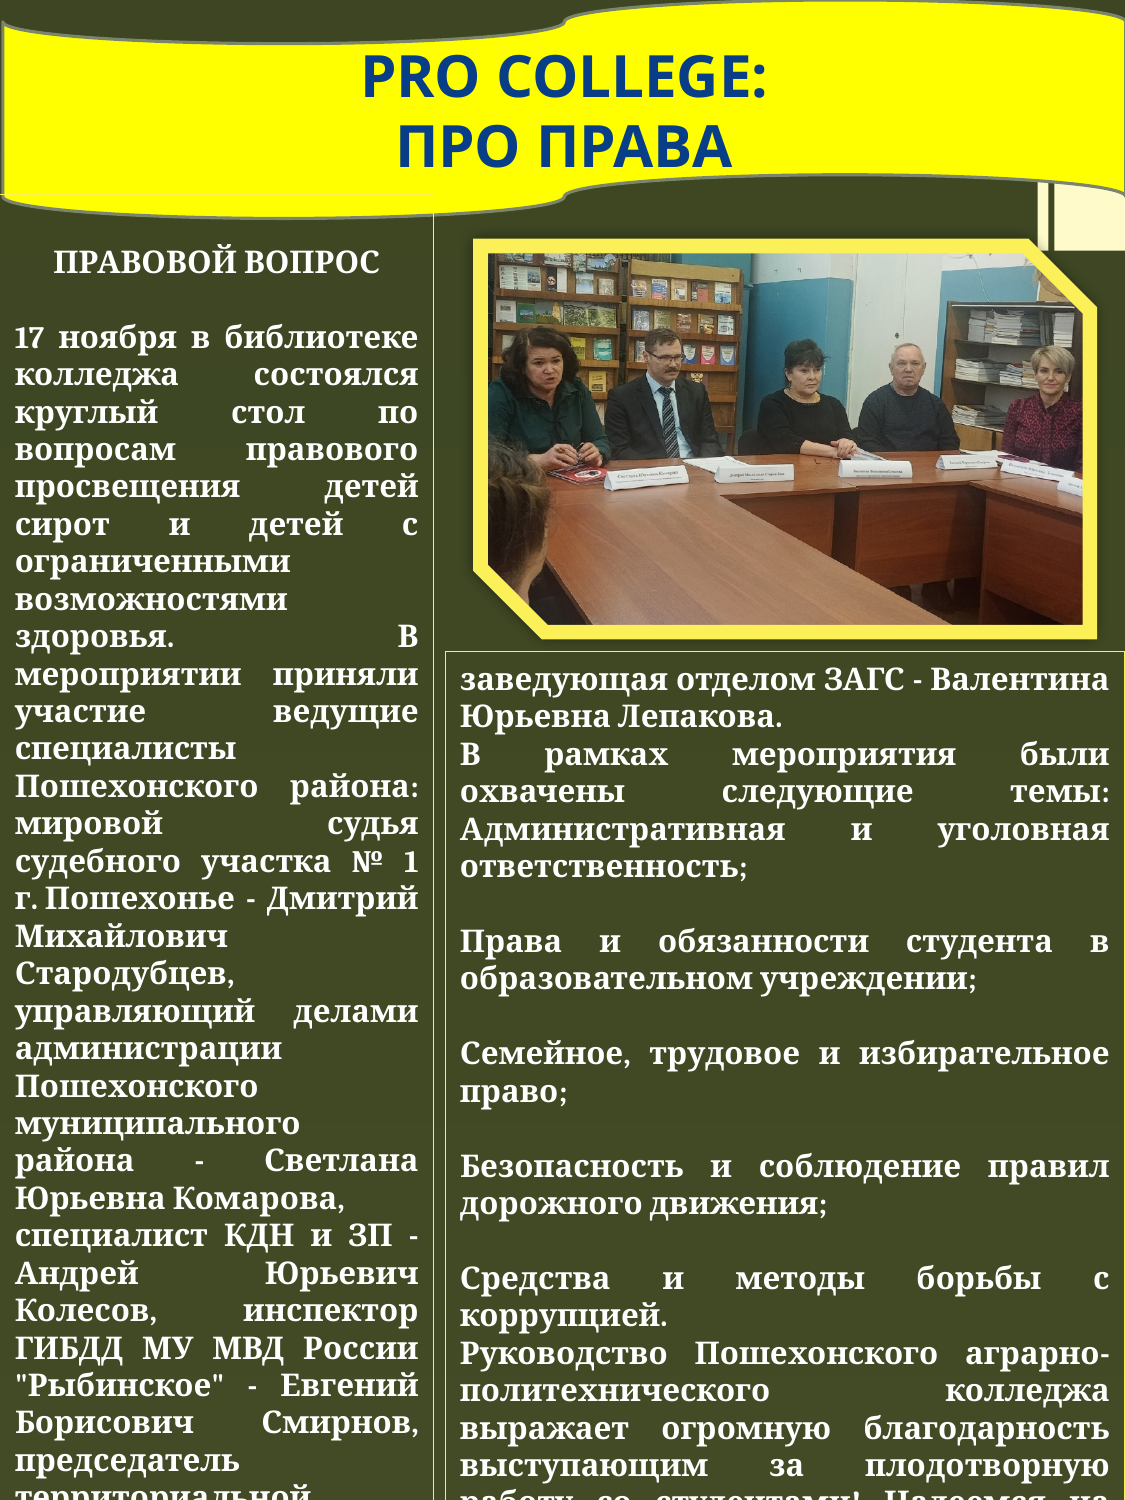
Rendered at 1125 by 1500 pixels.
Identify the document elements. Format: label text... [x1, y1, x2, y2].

picture [479, 245, 1091, 633]
text_box заведующая отделом ЗАГС - Валентина Юрьевна Лепакова. В рамках мероприятия были охвачены следующие темы: Административная и уголовная ответственность; Права и обязанности студента в образовательном учреждении; Семейное, трудовое и избирательное право; Безопасность и соблюдение правил дорожного движения; Средства и методы борьбы с коррупцией. Руководство Пошехонского аграрно-политехнического колледжа выражает огромную благодарность выступающим за плодотворную работу со студентами! Надеемся на дальнейшее сотрудничество! [445, 651, 1125, 1500]
text_box PRO COLLEGE: ПРО ПРАВА [1, 0, 1125, 217]
text_box ПРАВОВОЙ ВОПРОС 17 ноября в библиотеке колледжа состоялся круглый стол по вопросам правового просвещения детей сирот и детей с ограниченными возможностями здоровья. В мероприятии приняли участие ведущие специалисты Пошехонского района: мировой судья судебного участка № 1 г. Пошехонье - Дмитрий Михайлович Стародубцев, управляющий делами администрации Пошехонского муниципального района - Светлана Юрьевна Комарова, специалист КДН и ЗП - Андрей Юрьевич Колесов, инспектор ГИБДД МУ МВД России "Рыбинское" - Евгений Борисович Смирнов, председатель территориальной избирательной комиссии - Валентина Николаевна Соколова, [0, 194, 434, 1500]
